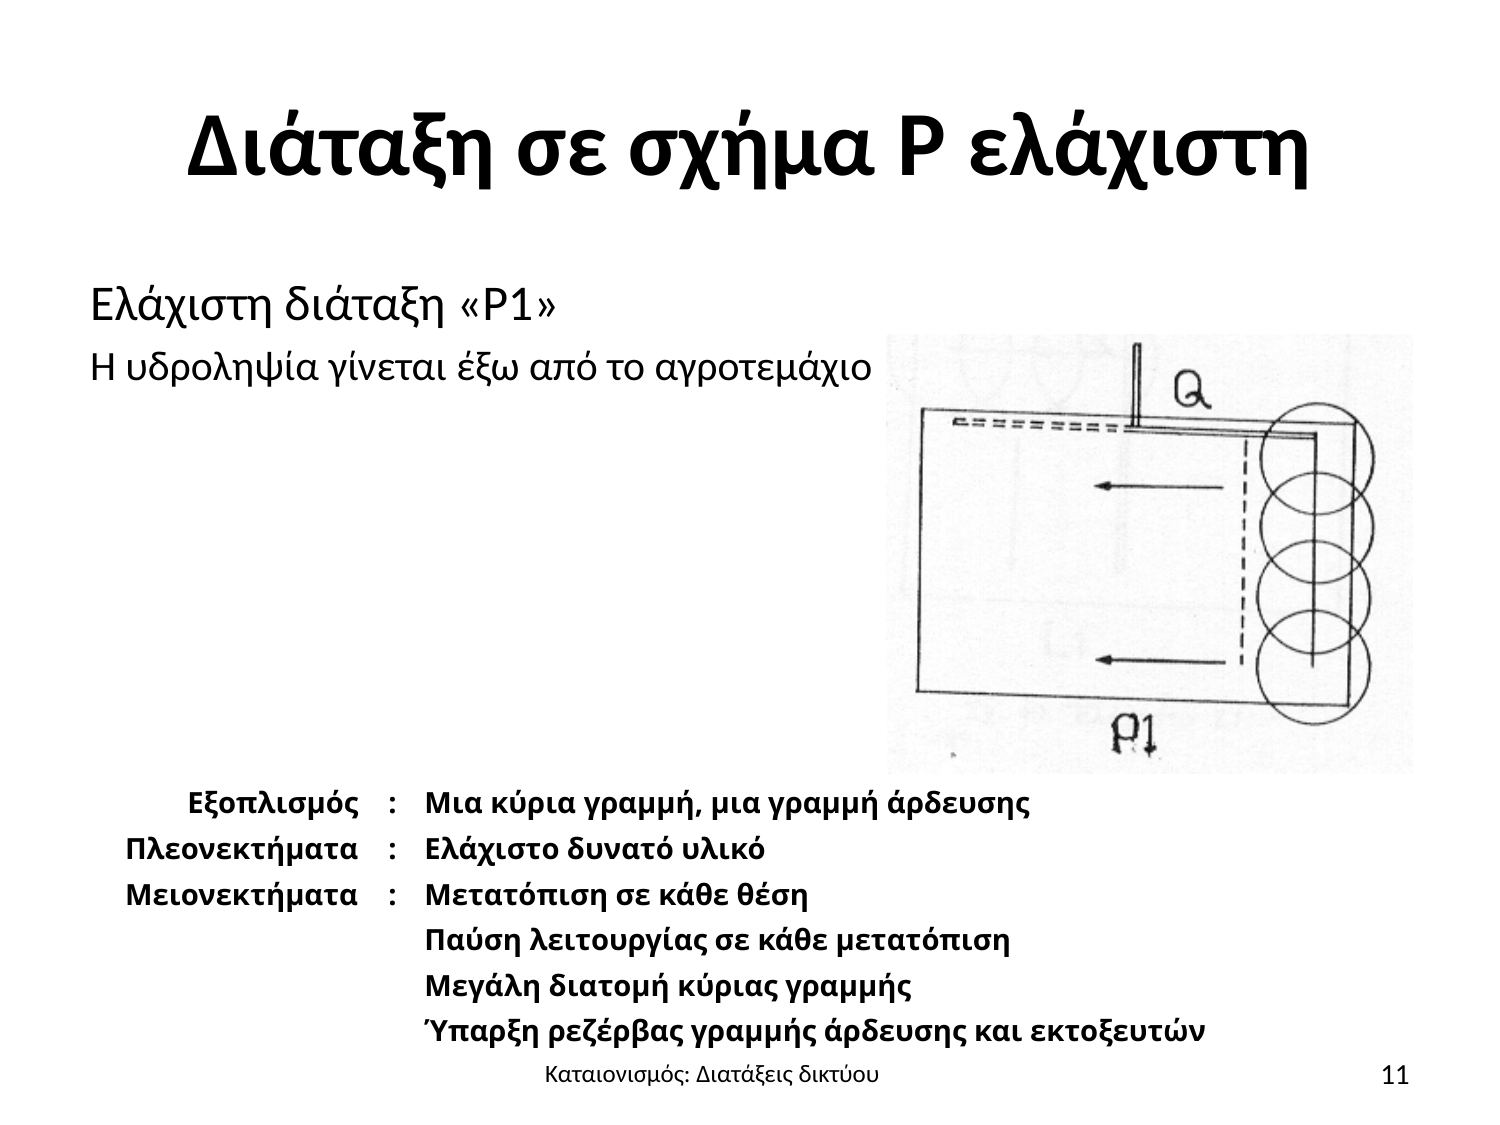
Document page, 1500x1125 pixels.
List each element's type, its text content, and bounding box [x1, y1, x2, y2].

slide_number 11 [1074, 1042, 1425, 1103]
table_header : : : [373, 775, 409, 1058]
table_header Εξοπλισμός Πλεονεκτήματα Μειονεκτήματα [90, 775, 373, 1058]
list Ελάχιστη διάταξη «P1» Η υδροληψία γίνεται έξω από το αγροτεμάχιο [75, 262, 1425, 1005]
title Διάταξη σε σχήμα P ελάχιστη [75, 45, 1425, 233]
table_header Μια κύρια γραμμή, μια γραμμή άρδευσης Ελάχιστο δυνατό υλικό Μετατόπιση σε κάθε θέση Παύση λειτουργίας σε κάθε μετατόπιση Μεγάλη διατομή κύριας γραμμής Ύπαρξη ρεζέρβας γραμμής άρδευσης και εκτοξευτών [409, 775, 1413, 1058]
picture [886, 334, 1413, 775]
